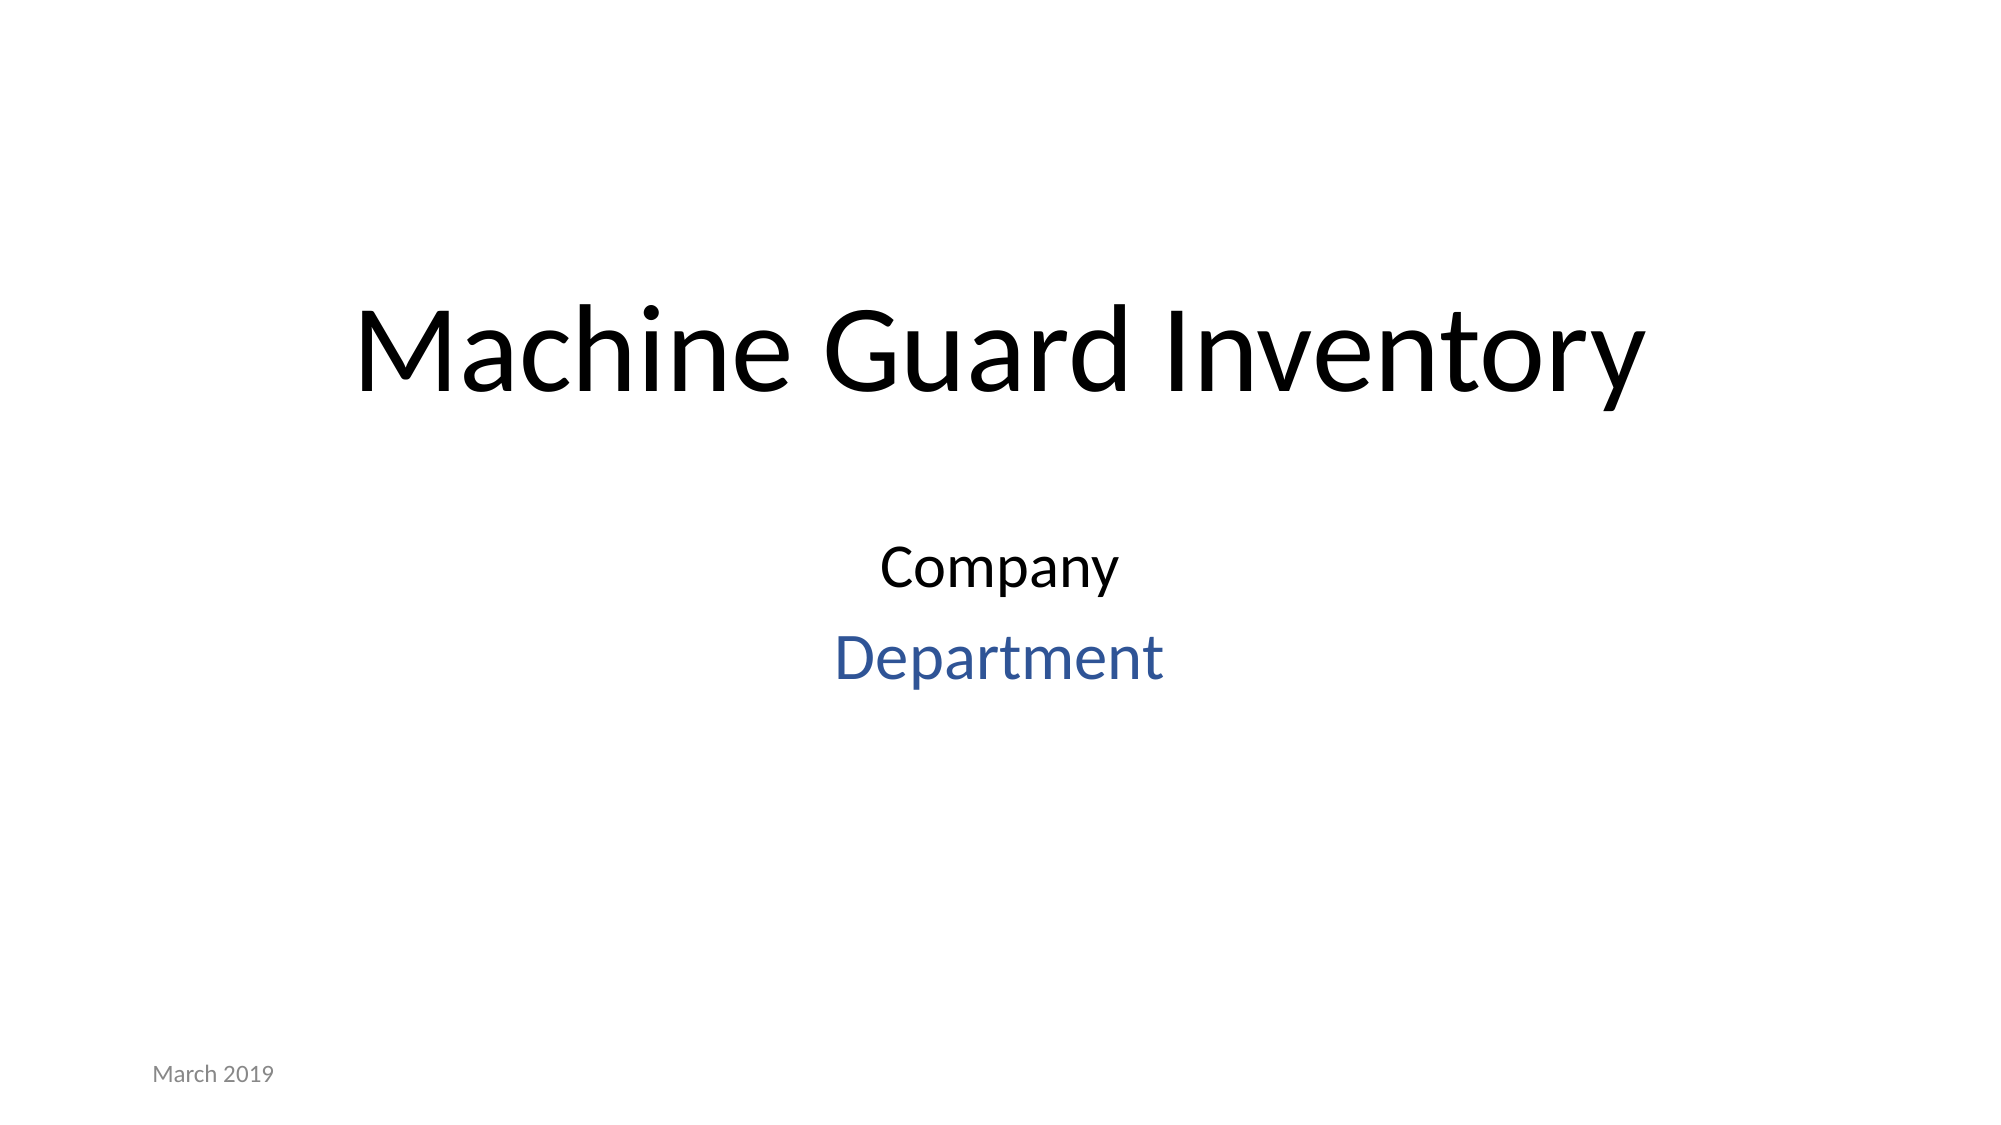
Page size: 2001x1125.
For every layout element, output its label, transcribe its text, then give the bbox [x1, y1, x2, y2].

title Machine Guard Inventory [249, 34, 1750, 427]
subtitle Company Department [249, 526, 1750, 863]
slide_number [137, 1042, 588, 1103]
